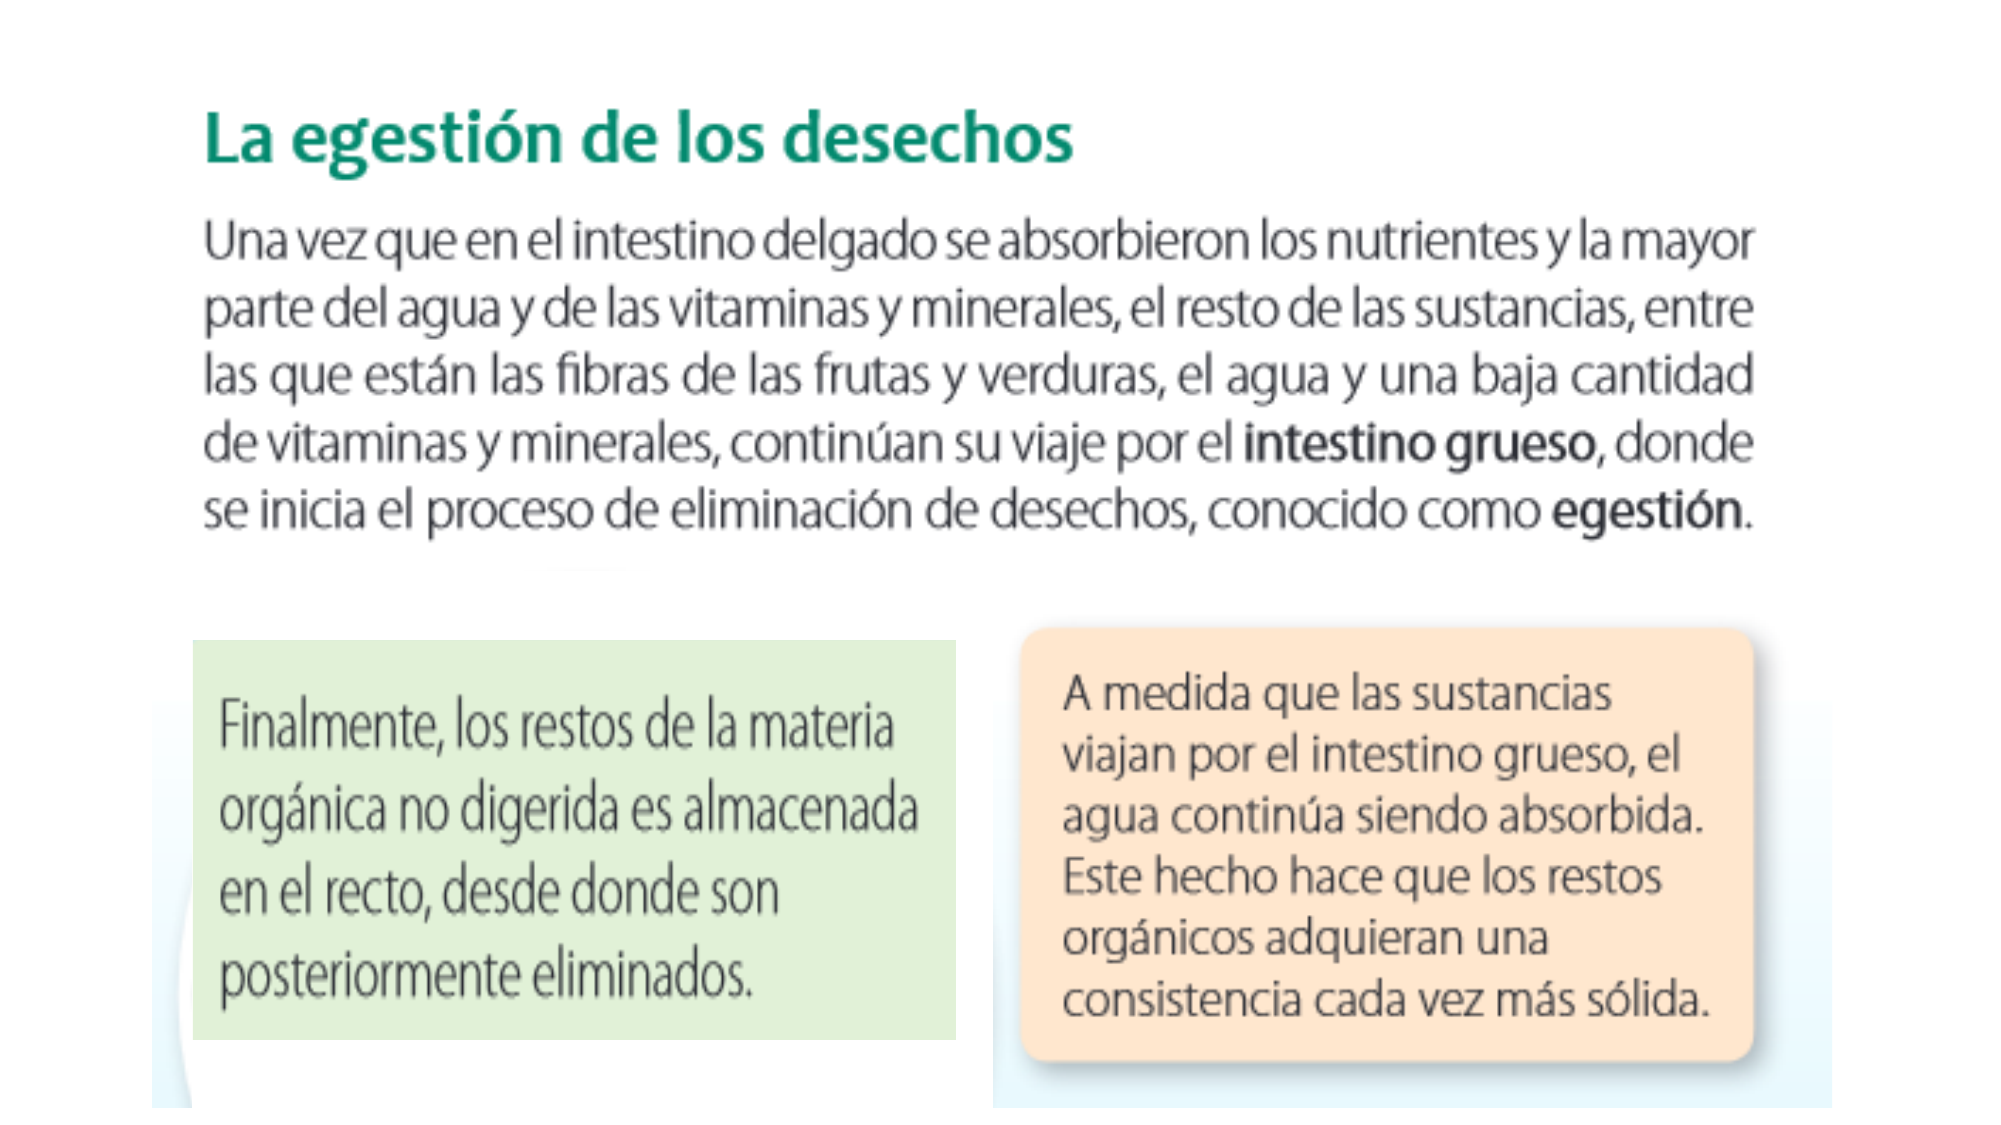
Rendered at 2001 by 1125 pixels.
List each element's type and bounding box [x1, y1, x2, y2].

picture [152, 89, 1833, 1108]
